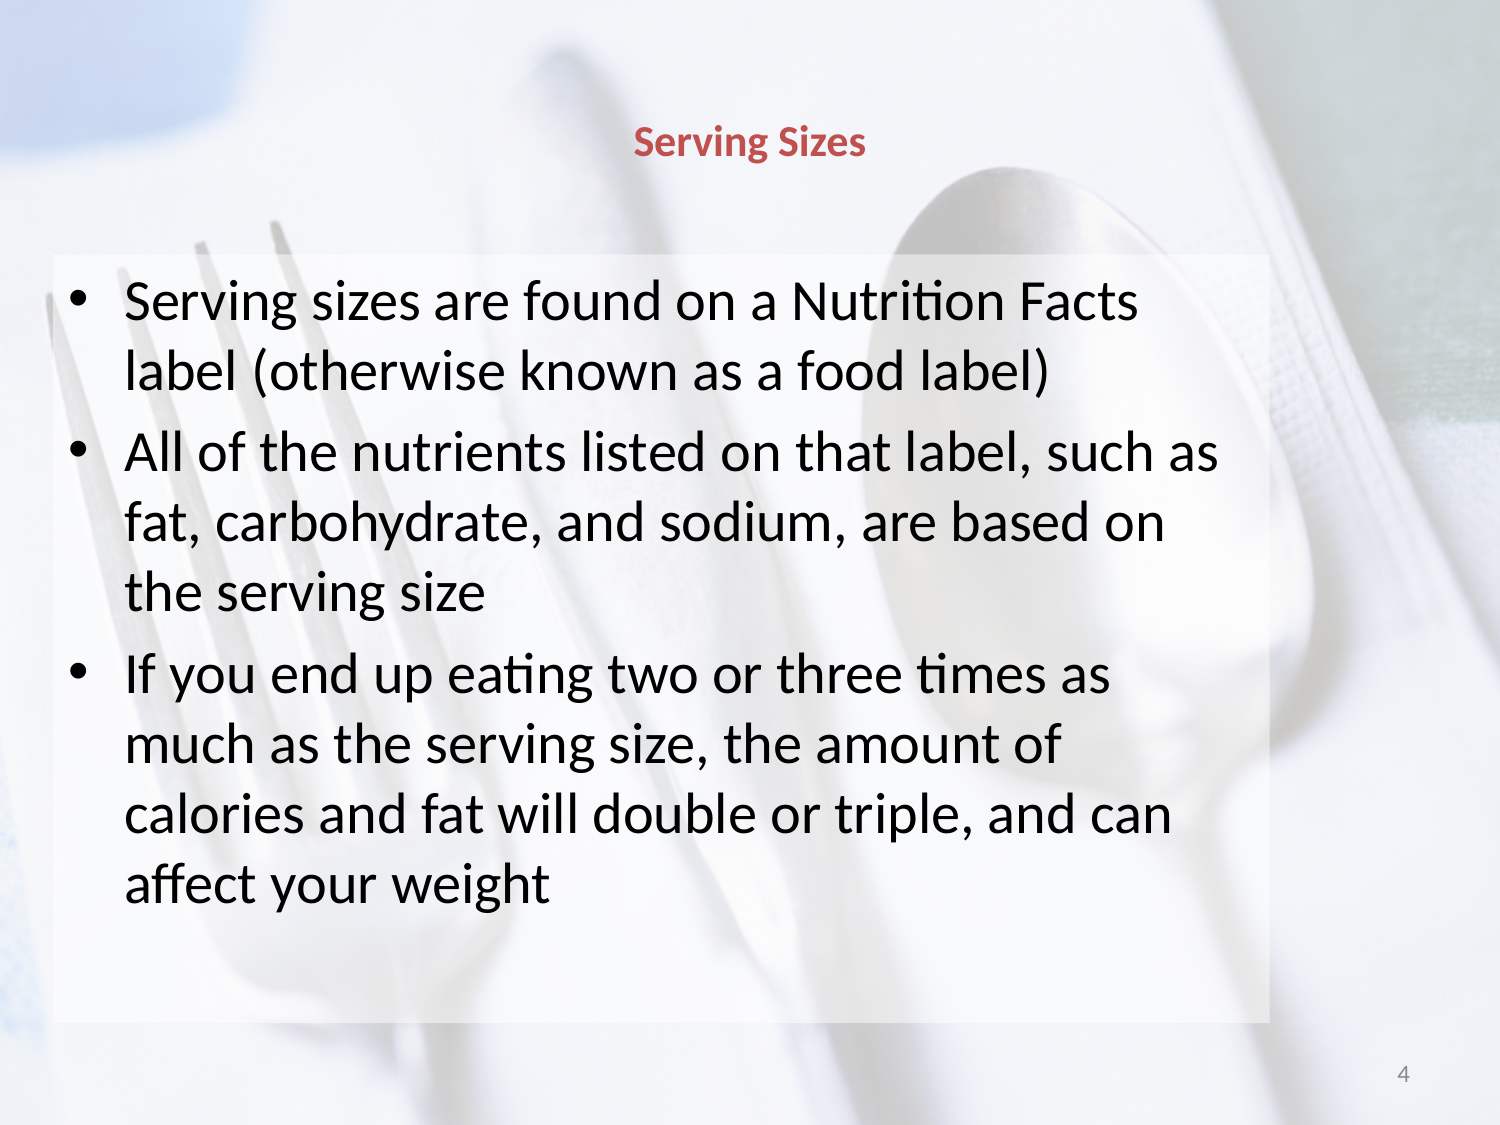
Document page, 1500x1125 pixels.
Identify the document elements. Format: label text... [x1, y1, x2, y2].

title Serving Sizes [74, 44, 1426, 233]
list Serving sizes are found on a Nutrition Facts label (otherwise known as a food label) All of the nutrients listed on that label, such as fat, carbohydrate, and sodium, are based on the serving size If you end up eating two or three times as much as the serving size, the amount of calories and fat will double or triple, and can affect your weight [52, 254, 1271, 1024]
slide_number 4 [1074, 1042, 1425, 1103]
